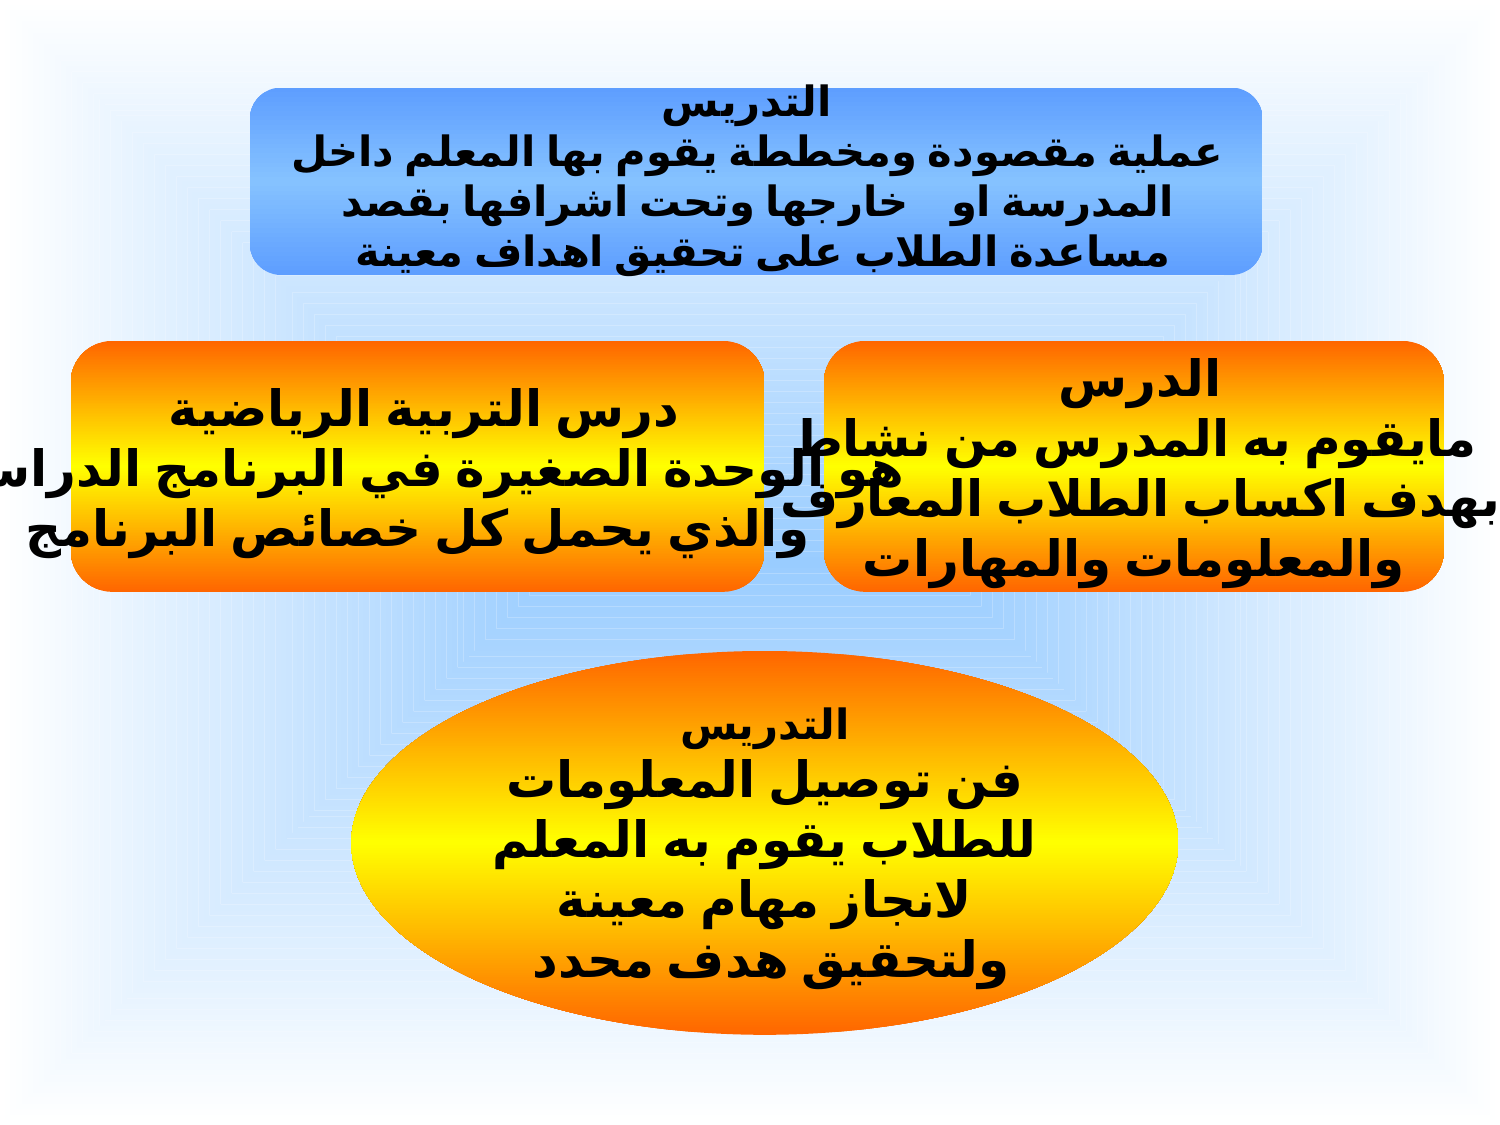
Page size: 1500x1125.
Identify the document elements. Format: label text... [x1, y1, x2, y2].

text_box التدريس فن توصيل المعلومات للطلاب يقوم به المعلم لانجاز مهام معينة ولتحقيق هدف محدد [351, 650, 1179, 1035]
text_box الدرس مايقوم به المدرس من نشاط بهدف اكساب الطلاب المعارف والمعلومات والمهارات [823, 340, 1444, 592]
text_box درس التربية الرياضية هو الوحدة الصغيرة في البرنامج الدراسي والذي يحمل كل خصائص البرنامج [70, 340, 765, 592]
title التدريس عملية مقصودة ومخططة يقوم بها المعلم داخل المدرسة او خارجها وتحت اشرافها بقصد مساعدة الطلاب على تحقيق اهداف معينة [247, 75, 1267, 275]
